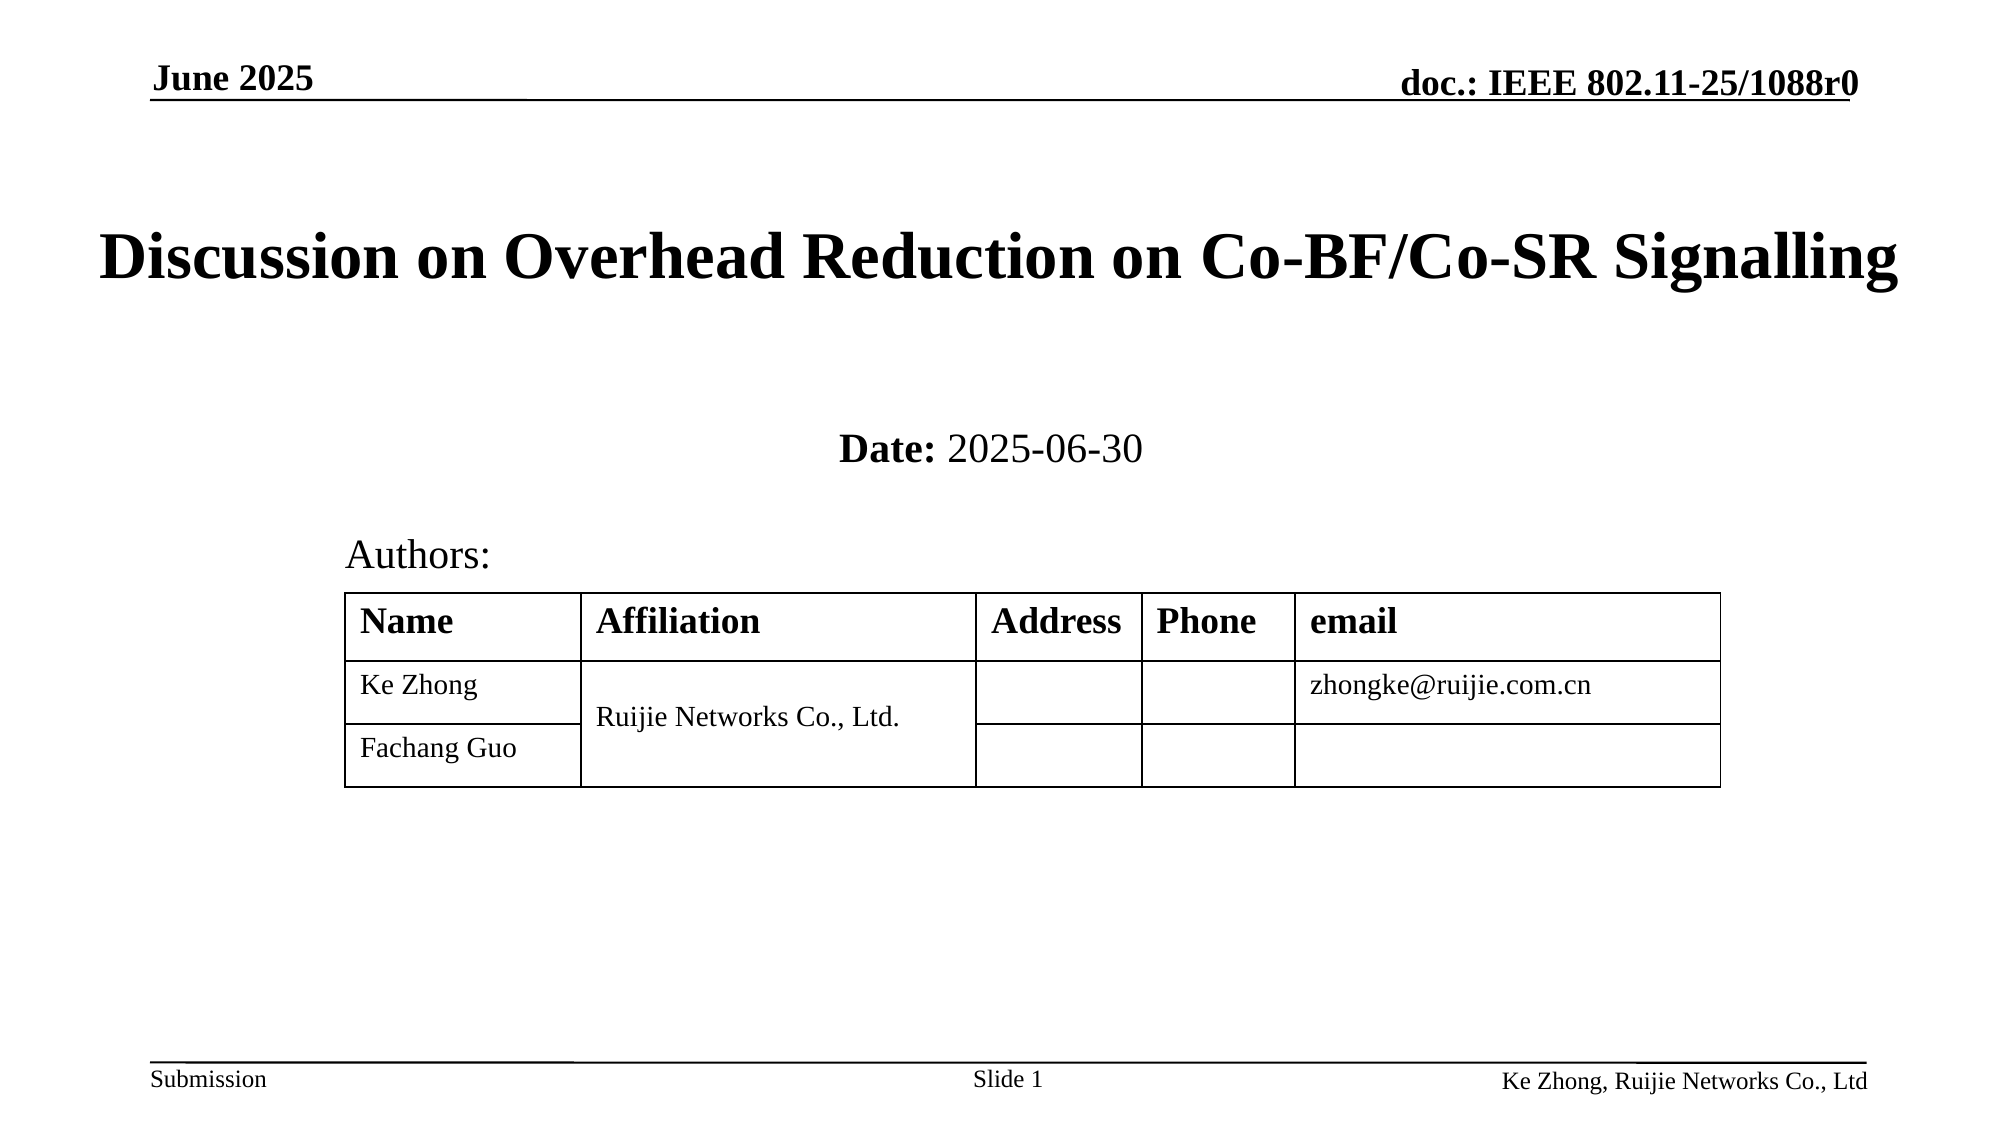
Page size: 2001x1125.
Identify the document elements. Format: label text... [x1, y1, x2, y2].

table_cell [1143, 662, 1294, 723]
table_cell [977, 662, 1141, 723]
subtitle Date: 2025-06-30 [290, 412, 1692, 492]
table_cell Ruijie Networks Co., Ltd. [582, 662, 975, 786]
table_cell zhongke@ruijie.com.cn [1296, 662, 1720, 723]
text_box Authors: [329, 519, 568, 582]
table_cell Fachang Guo [346, 725, 580, 786]
table_cell Ke Zhong [346, 662, 580, 723]
table_cell [1143, 725, 1294, 786]
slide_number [152, 52, 563, 99]
title Discussion on Overhead Reduction on Co-BF/Co-SR Signalling [0, 160, 2000, 343]
table_header email [1296, 594, 1720, 660]
table_header Name [346, 594, 580, 660]
slide_number Slide 1 [950, 1061, 1067, 1123]
table_cell [1296, 725, 1720, 786]
table_header Address [977, 594, 1141, 660]
footer Ke Zhong, Ruijie Networks Co., Ltd [1171, 1064, 1869, 1095]
table_header Phone [1143, 594, 1294, 660]
table_header Affiliation [582, 594, 975, 660]
table_cell [977, 725, 1141, 786]
